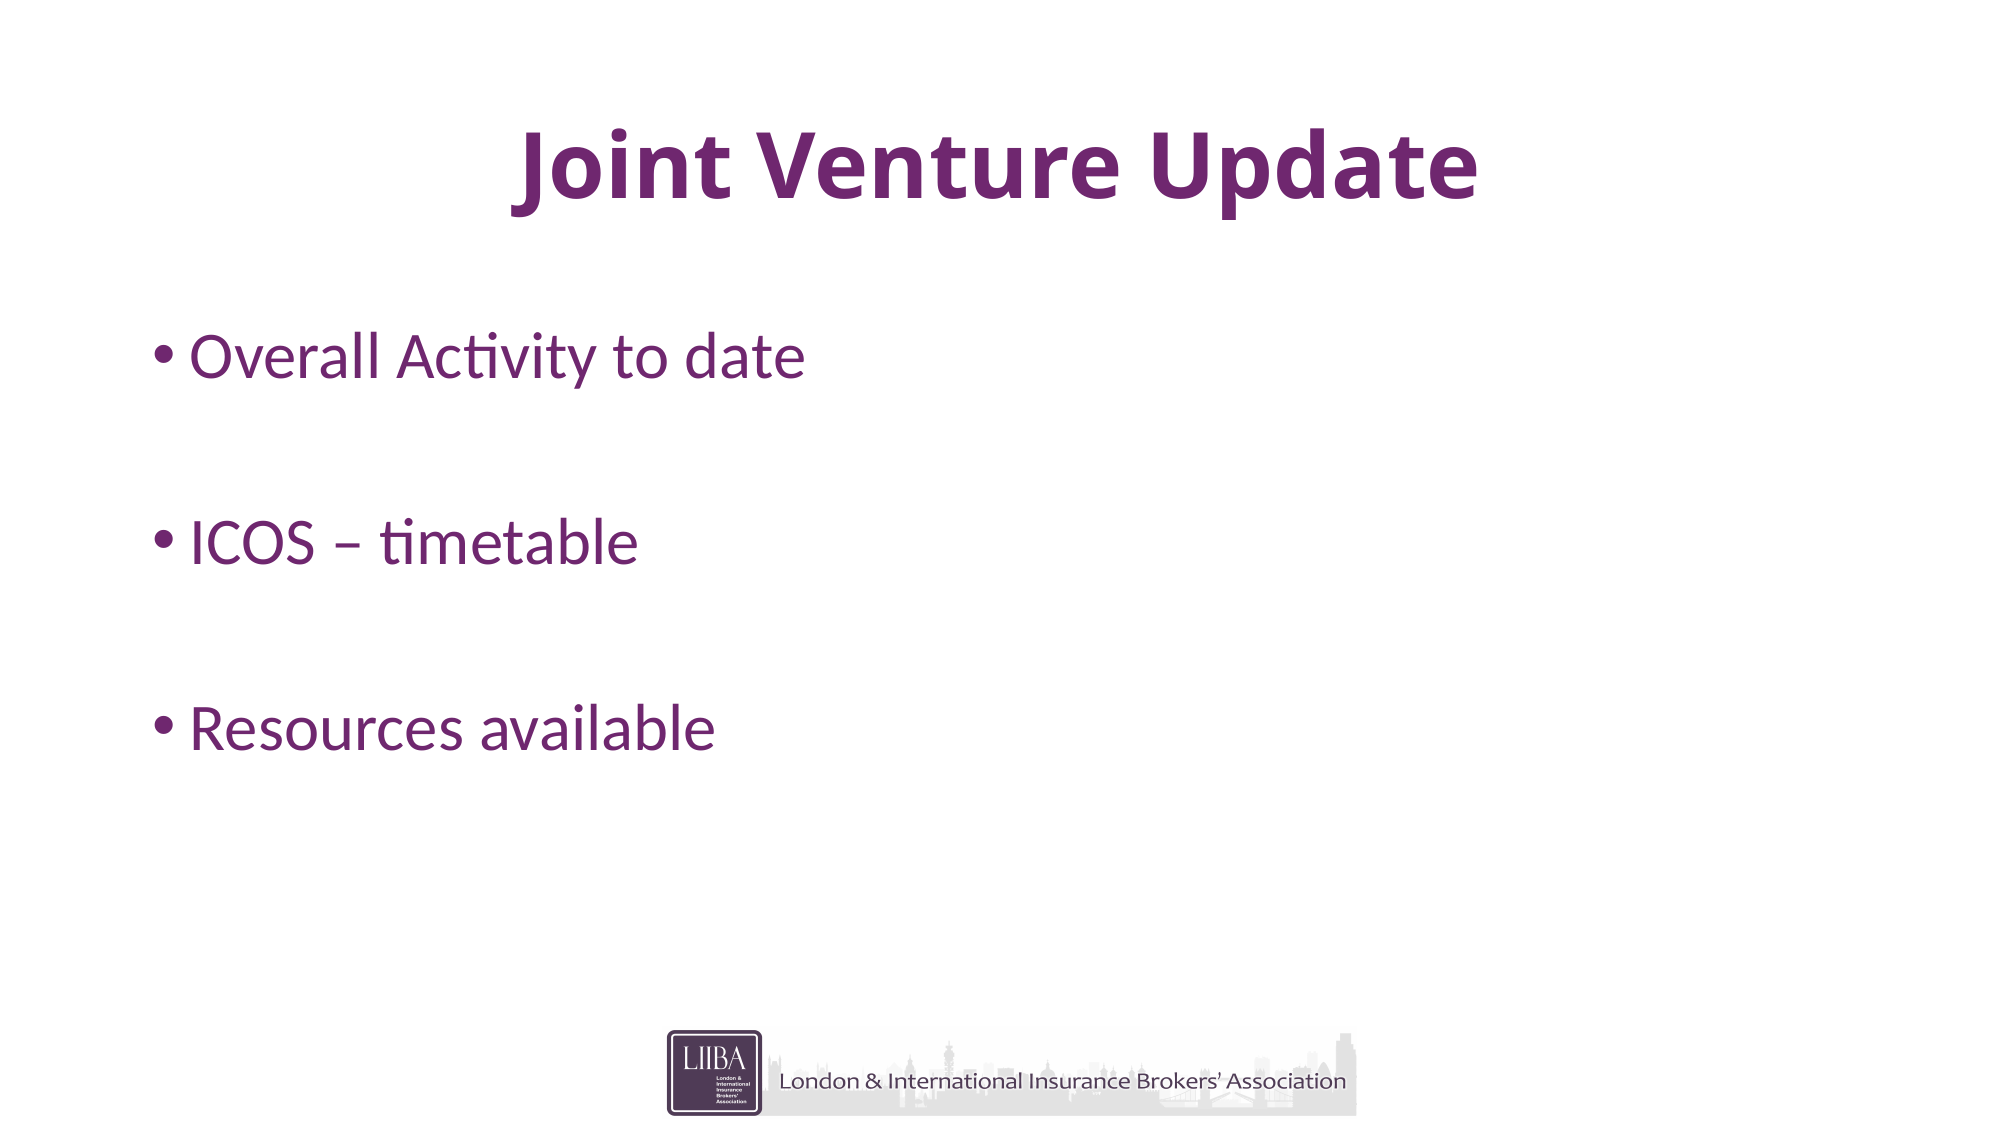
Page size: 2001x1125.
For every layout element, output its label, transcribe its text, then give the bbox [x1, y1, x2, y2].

picture [662, 1026, 1358, 1119]
title Joint Venture Update [137, 59, 1863, 278]
list Overall Activity to date ICOS – timetable Resources available [137, 313, 1863, 812]
